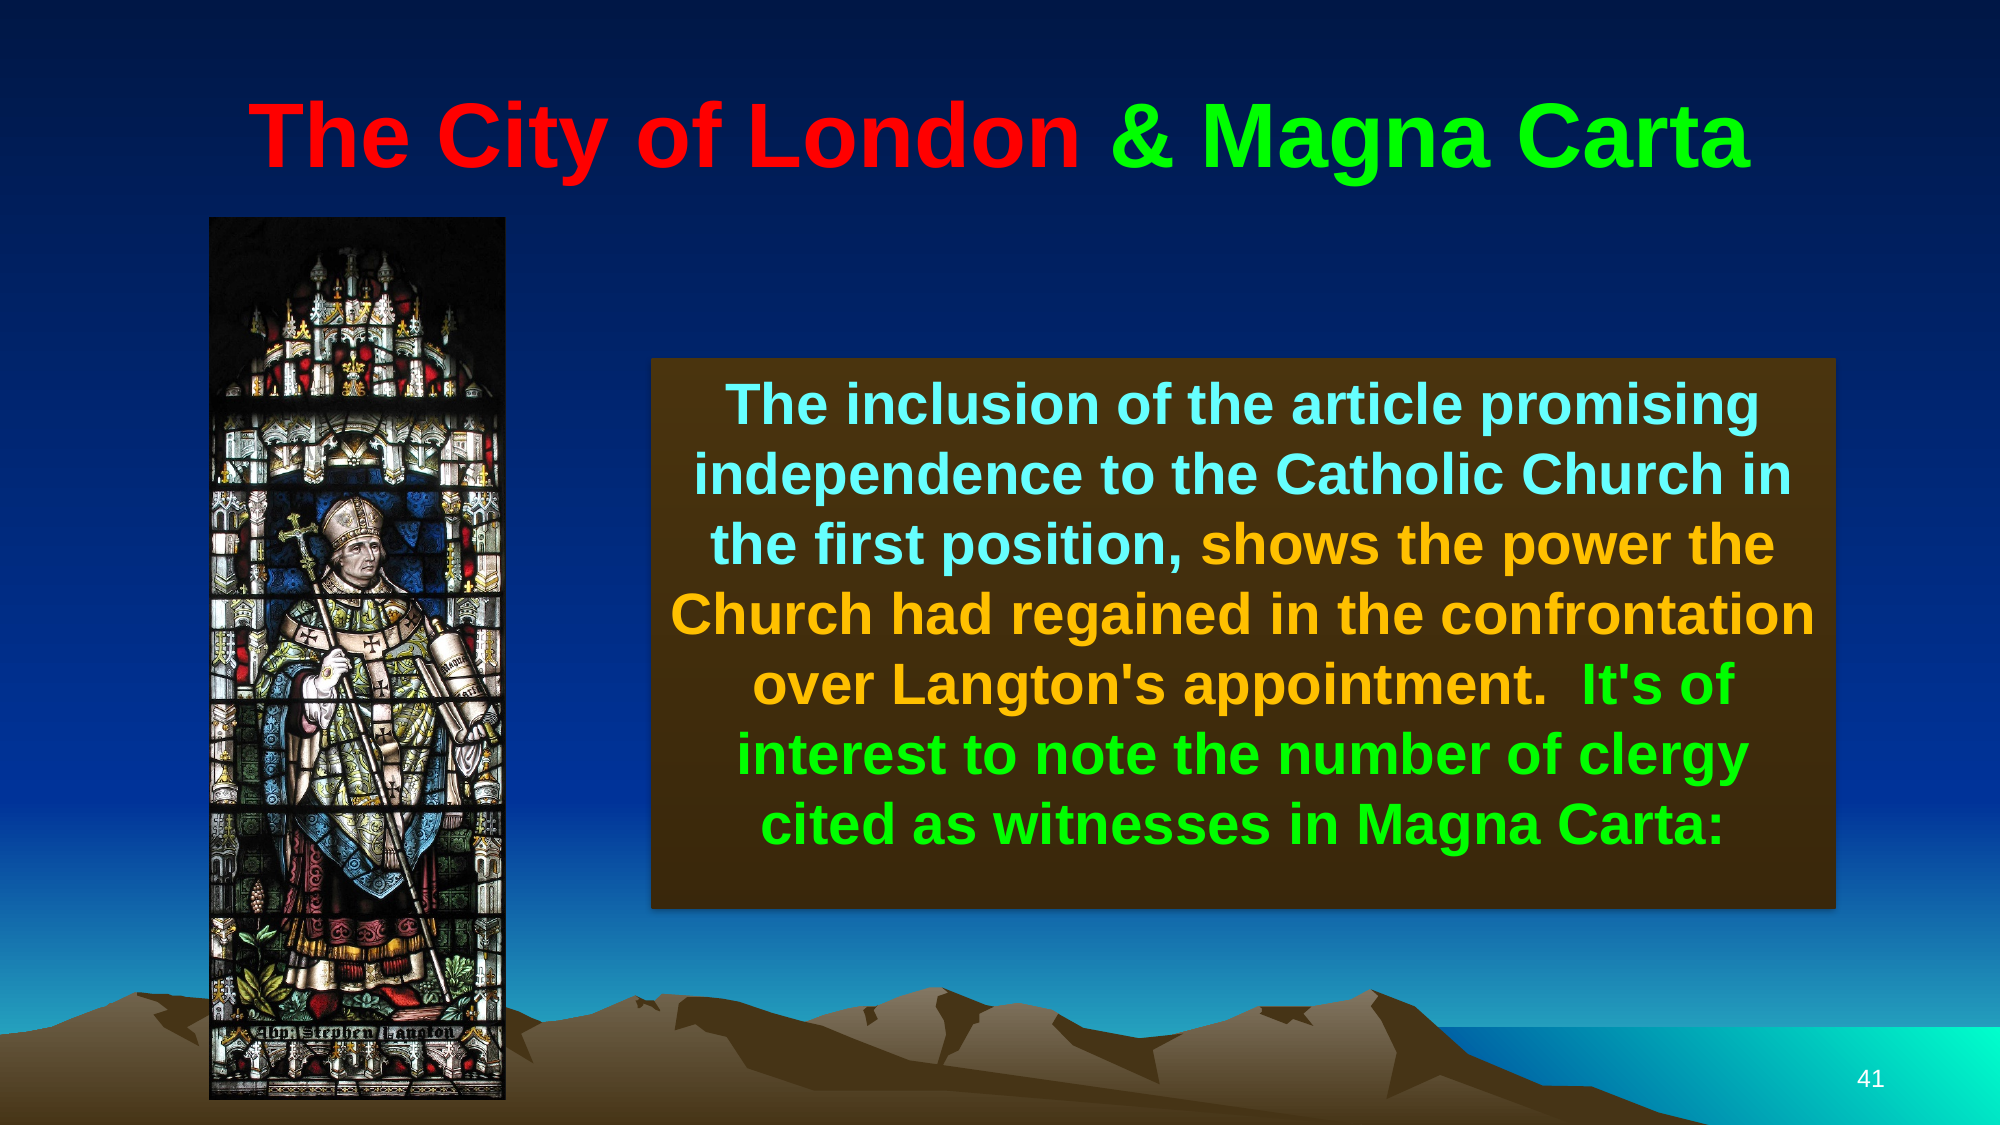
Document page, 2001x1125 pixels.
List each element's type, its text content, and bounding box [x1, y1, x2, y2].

picture [209, 217, 506, 1101]
slide_number 41 [1433, 1024, 1901, 1101]
text_box The inclusion of the article promising independence to the Catholic Church in the first position, shows the power the Church had regained in the confrontation over Langton's appointment. It's of interest to note the number of clergy cited as witnesses in Magna Carta: [651, 358, 1836, 909]
title The City of London & Magna Carta [99, 37, 1901, 226]
